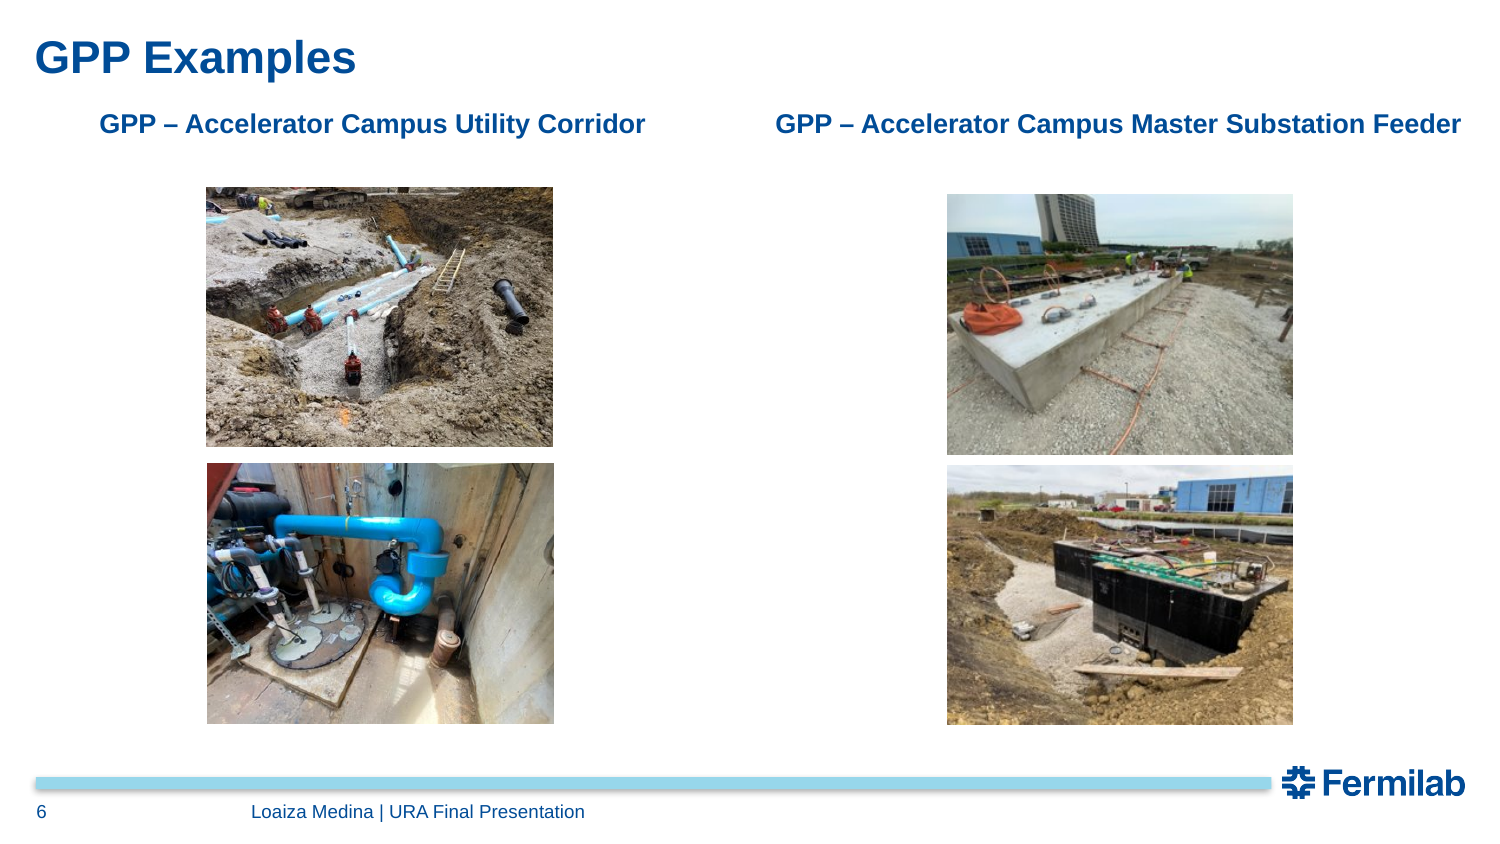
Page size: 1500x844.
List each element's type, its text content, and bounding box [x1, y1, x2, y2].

picture [207, 463, 554, 724]
footer Loaiza Medina | URA Final Presentation [251, 800, 1279, 831]
slide_number 6 [36, 800, 105, 830]
picture [947, 194, 1294, 455]
picture [947, 465, 1294, 725]
list GPP – Accelerator Campus Utility Corridor​ [99, 106, 660, 172]
list GPP – Accelerator Campus Master Substation Feeder​ [775, 106, 1466, 172]
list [206, 186, 553, 447]
picture [1282, 766, 1465, 799]
title GPP Examples [34, 30, 1460, 84]
